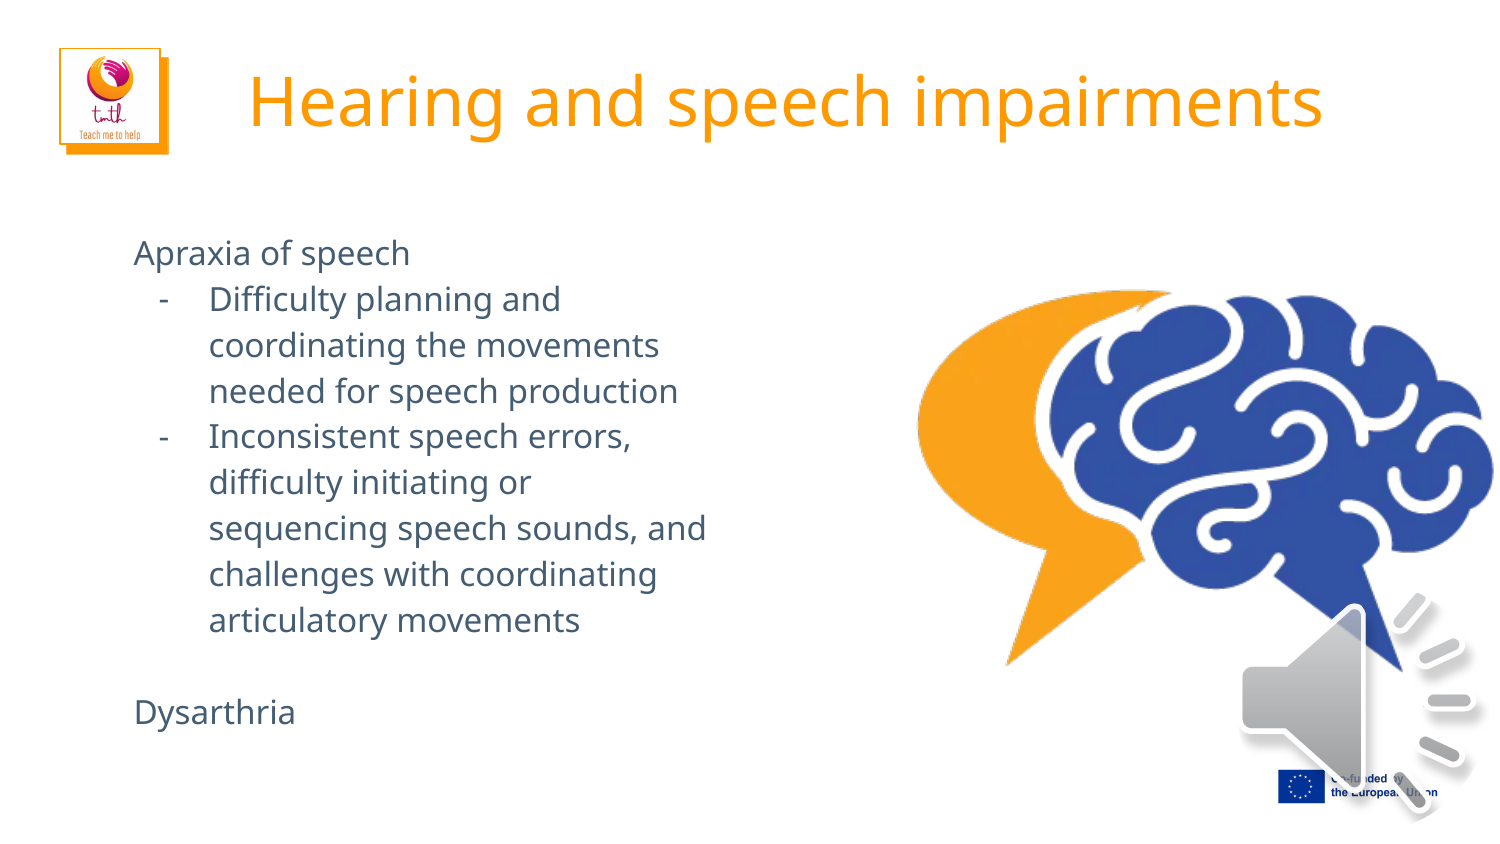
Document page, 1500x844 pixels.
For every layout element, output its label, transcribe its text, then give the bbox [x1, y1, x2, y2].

picture [61, 49, 159, 143]
picture [905, 274, 1500, 834]
title Hearing and speech impairments [191, 51, 1382, 146]
list Apraxia of speech Difficulty planning and coordinating the movements needed for speech production Inconsistent speech errors, difficulty initiating or sequencing speech sounds, and challenges with coordinating articulatory movements Dysarthria [118, 210, 730, 750]
